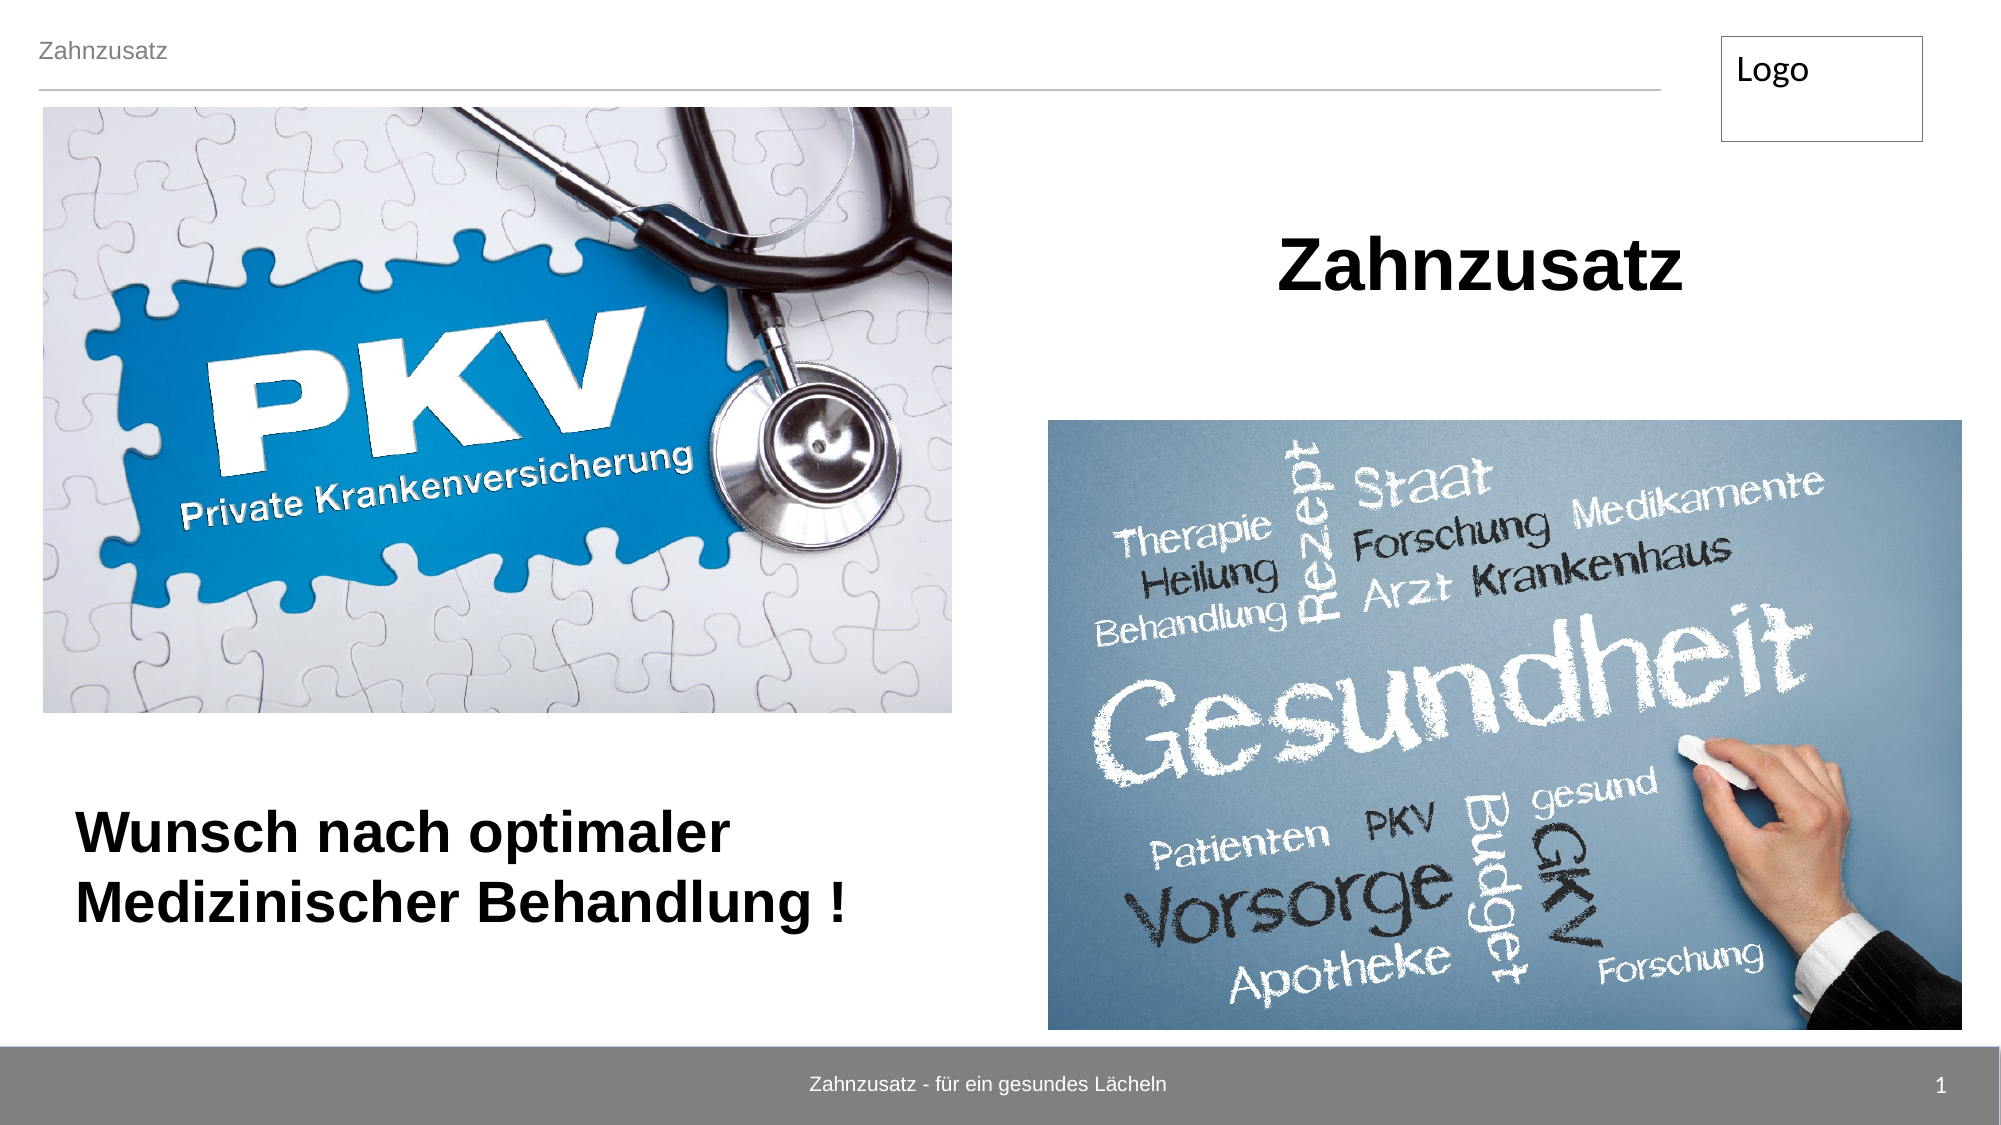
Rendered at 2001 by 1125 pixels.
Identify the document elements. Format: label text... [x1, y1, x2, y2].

text_box Zahnzusatz [1262, 208, 1701, 313]
text_box Wunsch nach optimaler Medizinischer Behandlung ! [60, 786, 935, 942]
slide_number 1 [1481, 1042, 1962, 1125]
picture [1048, 420, 1962, 1030]
picture [43, 107, 952, 713]
